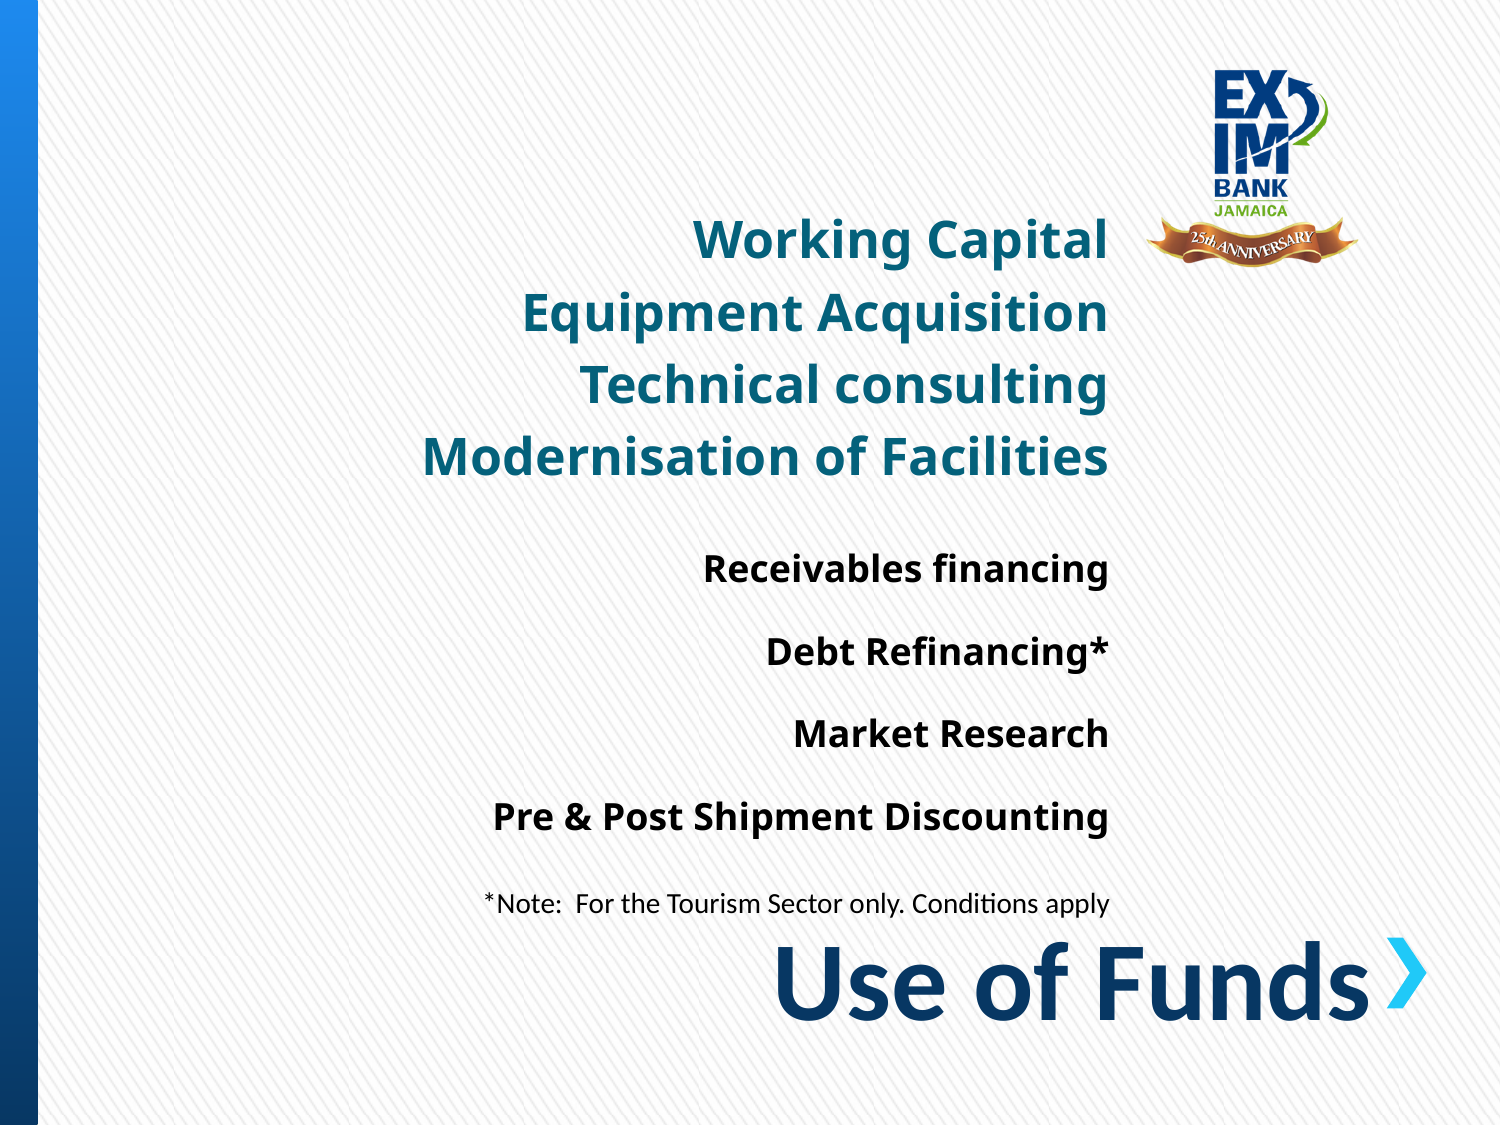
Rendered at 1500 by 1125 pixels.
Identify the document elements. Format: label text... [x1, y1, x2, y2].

text_box Receivables financing Debt Refinancing* Market Research Pre & Post Shipment Discounting *Note: For the Tourism Sector only. Conditions apply [237, 537, 1125, 973]
picture [1137, 62, 1371, 276]
list Working Capital Equipment Acquisition Technical consulting Modernisation of Facilities [200, 174, 1125, 500]
text_box Use of Funds [199, 862, 1388, 1050]
